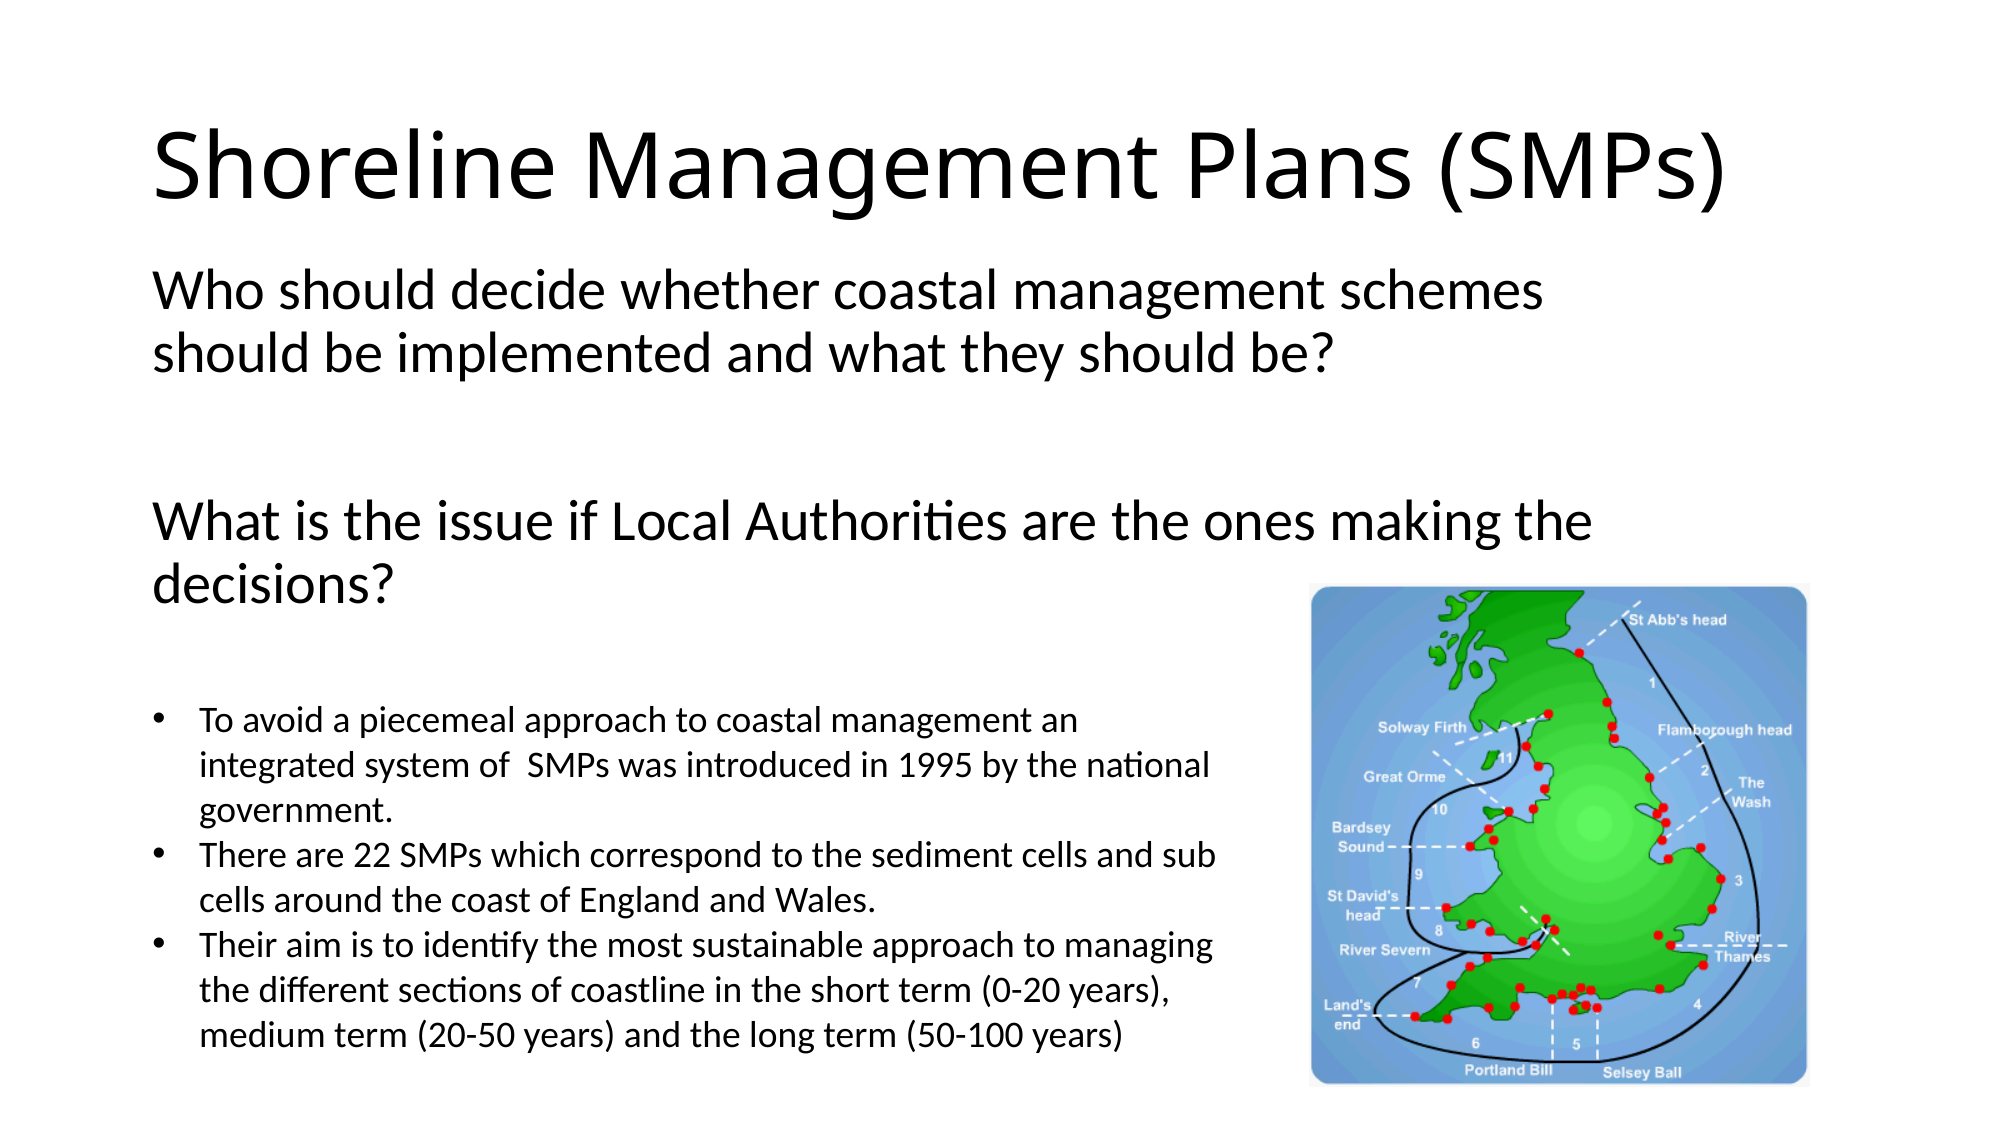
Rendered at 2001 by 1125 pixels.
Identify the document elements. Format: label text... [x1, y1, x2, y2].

text_box To avoid a piecemeal approach to coastal management an integrated system of SMPs was introduced in 1995 by the national government. There are 22 SMPs which correspond to the sediment cells and sub cells around the coast of England and Wales. Their aim is to identify the most sustainable approach to managing the different sections of coastline in the short term (0-20 years), medium term (20-50 years) and the long term (50-100 years) [137, 688, 1253, 1063]
picture [1309, 583, 1810, 1087]
list Who should decide whether coastal management schemes should be implemented and what they should be? What is the issue if Local Authorities are the ones making the decisions? [137, 252, 1630, 831]
title Shoreline Management Plans (SMPs) [137, 59, 1863, 278]
